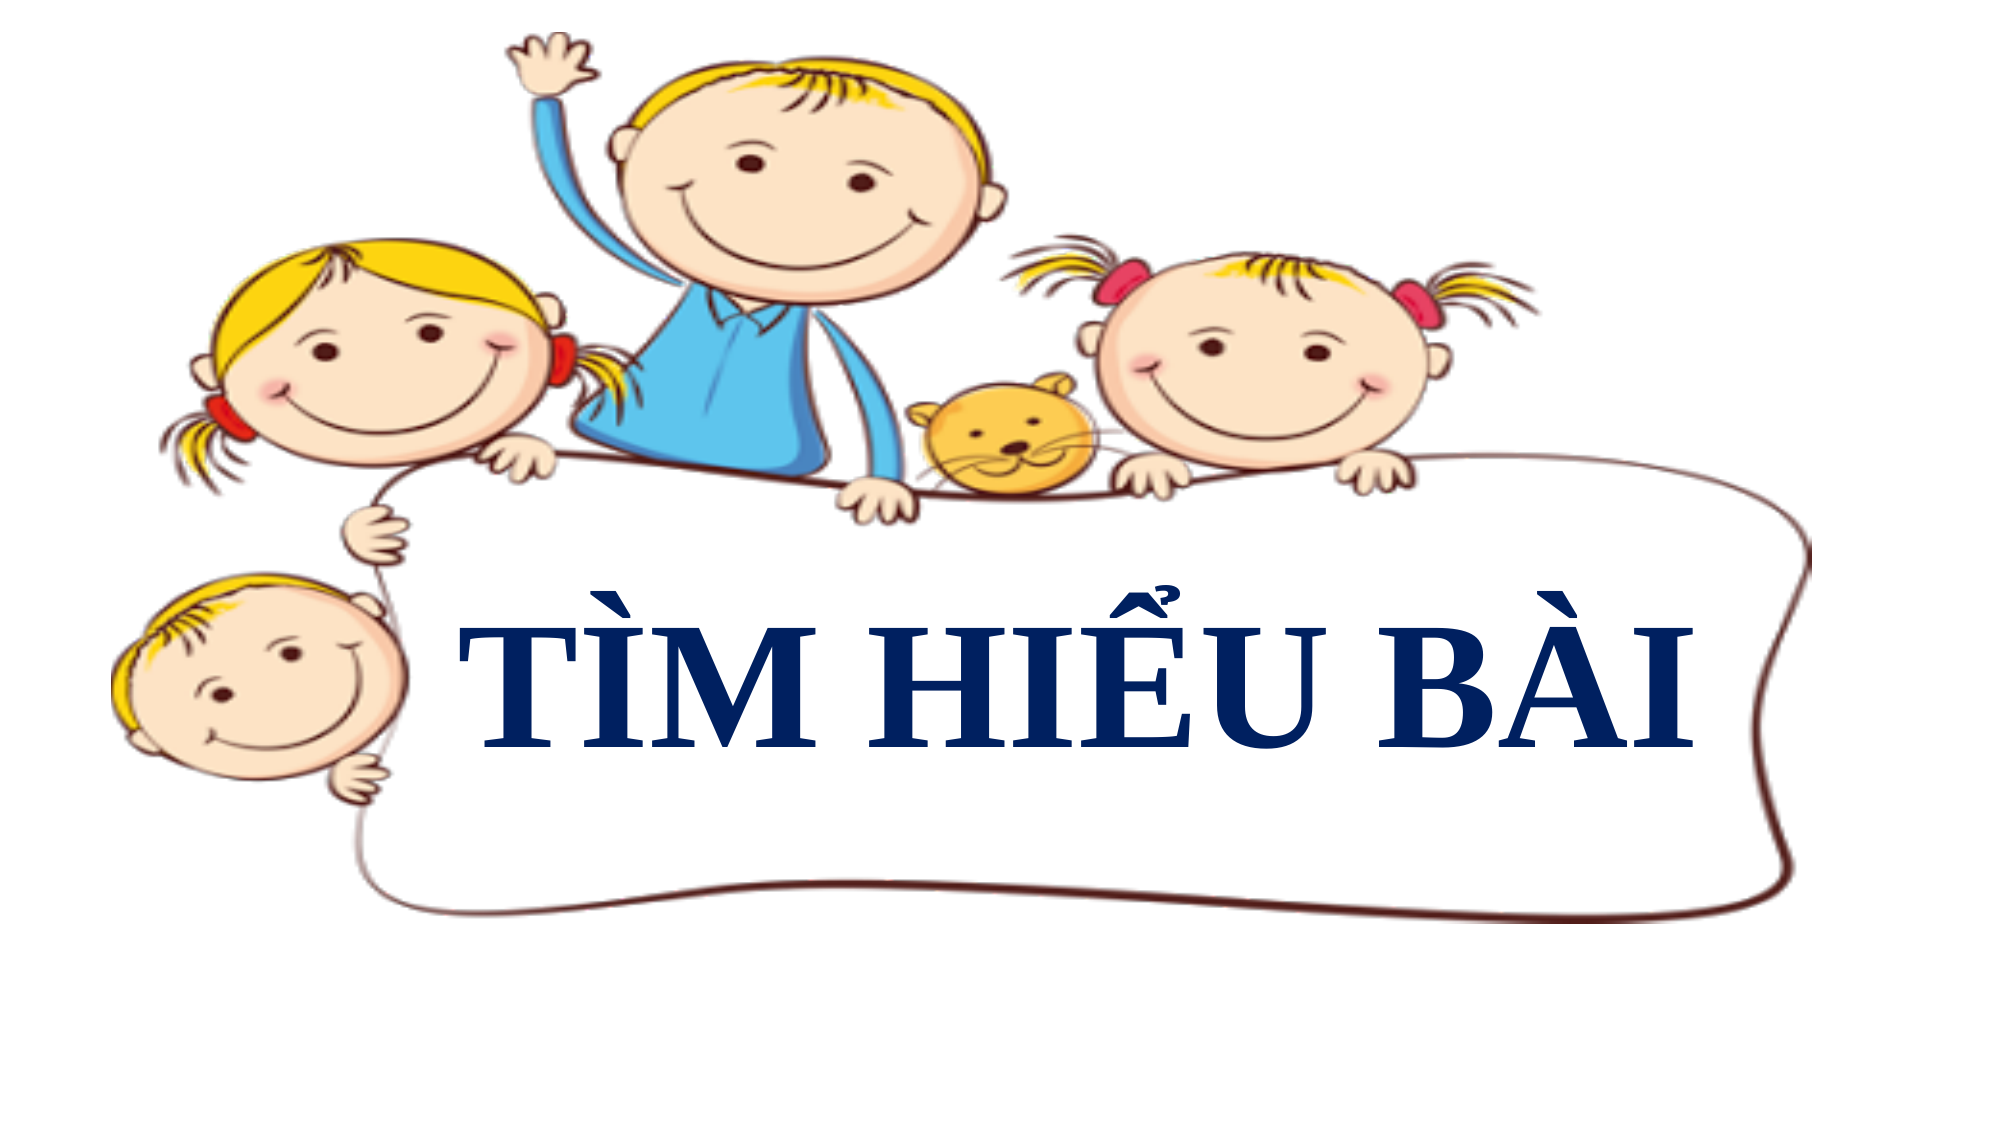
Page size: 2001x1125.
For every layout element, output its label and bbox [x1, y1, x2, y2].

picture [111, 32, 1813, 924]
